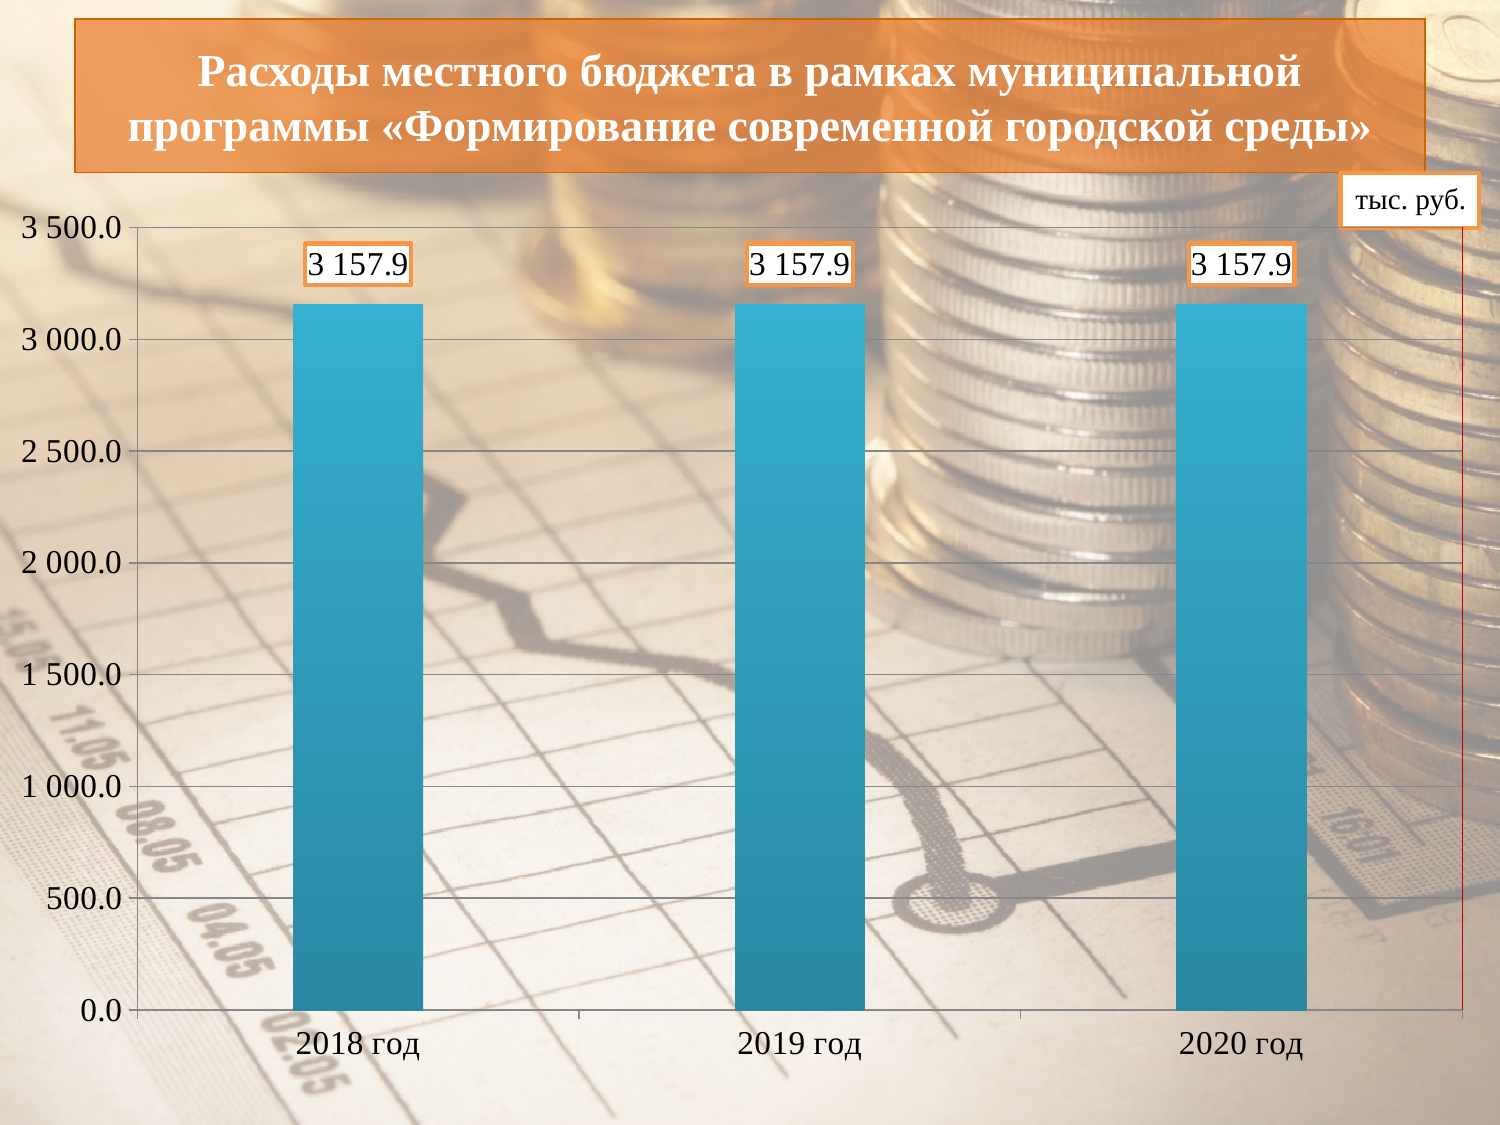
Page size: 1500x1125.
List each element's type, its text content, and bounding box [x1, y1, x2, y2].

title Расходы местного бюджета в рамках муниципальной программы «Формирование современной городской среды» [74, 18, 1426, 171]
chart [0, 172, 1500, 1125]
text_box тыс. руб. [0, 0, 1500, 172]
